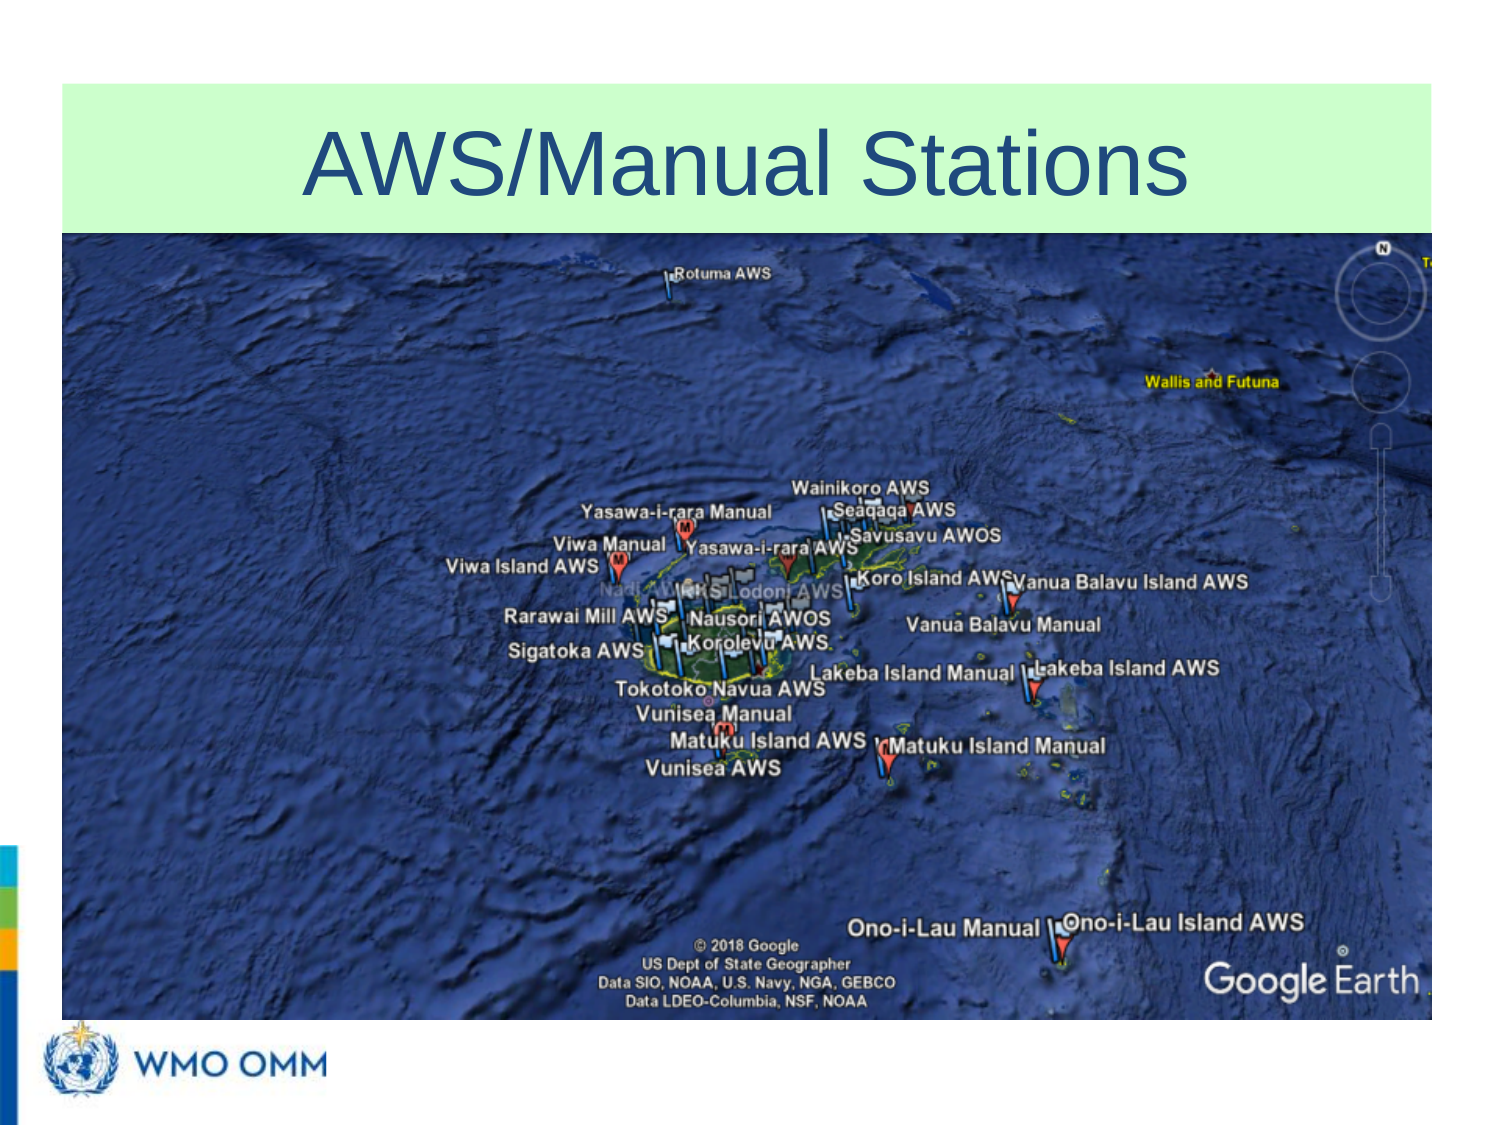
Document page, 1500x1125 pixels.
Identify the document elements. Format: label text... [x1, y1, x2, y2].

text_box AWS/Manual Stations [62, 83, 1432, 233]
picture [0, 233, 1432, 1125]
